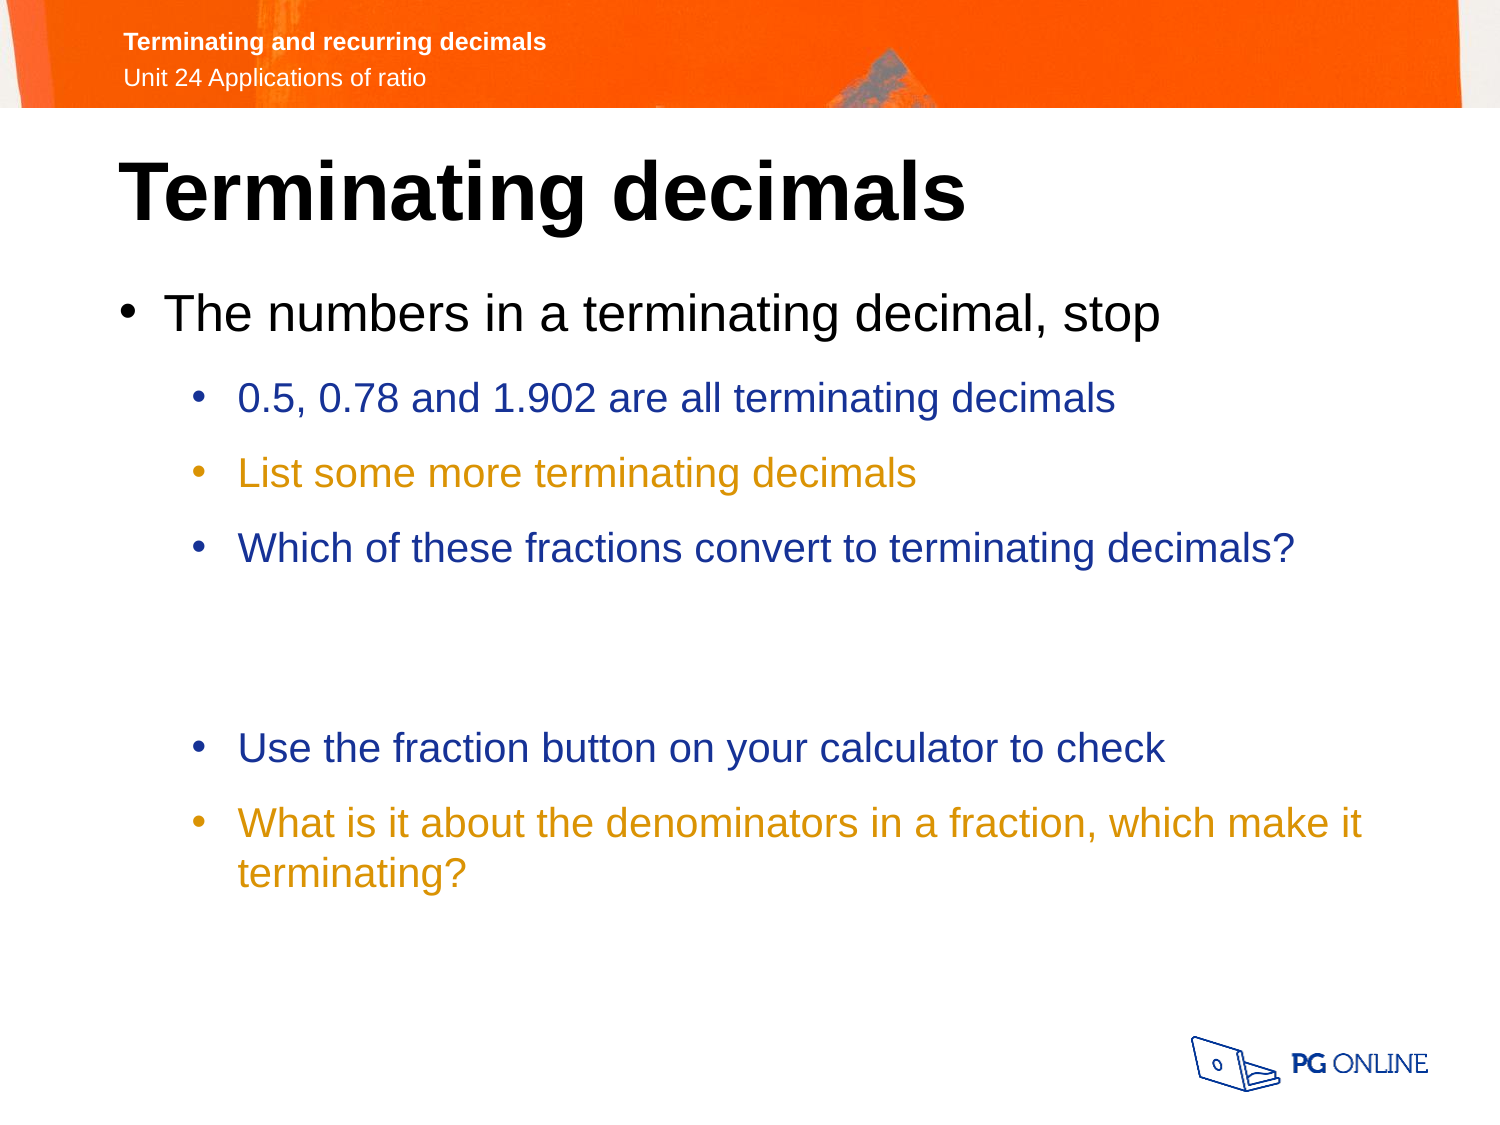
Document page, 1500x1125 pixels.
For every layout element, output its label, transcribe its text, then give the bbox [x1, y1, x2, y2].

list Terminating decimals [118, 148, 1401, 259]
picture [1191, 1036, 1428, 1092]
picture [0, 0, 1500, 108]
